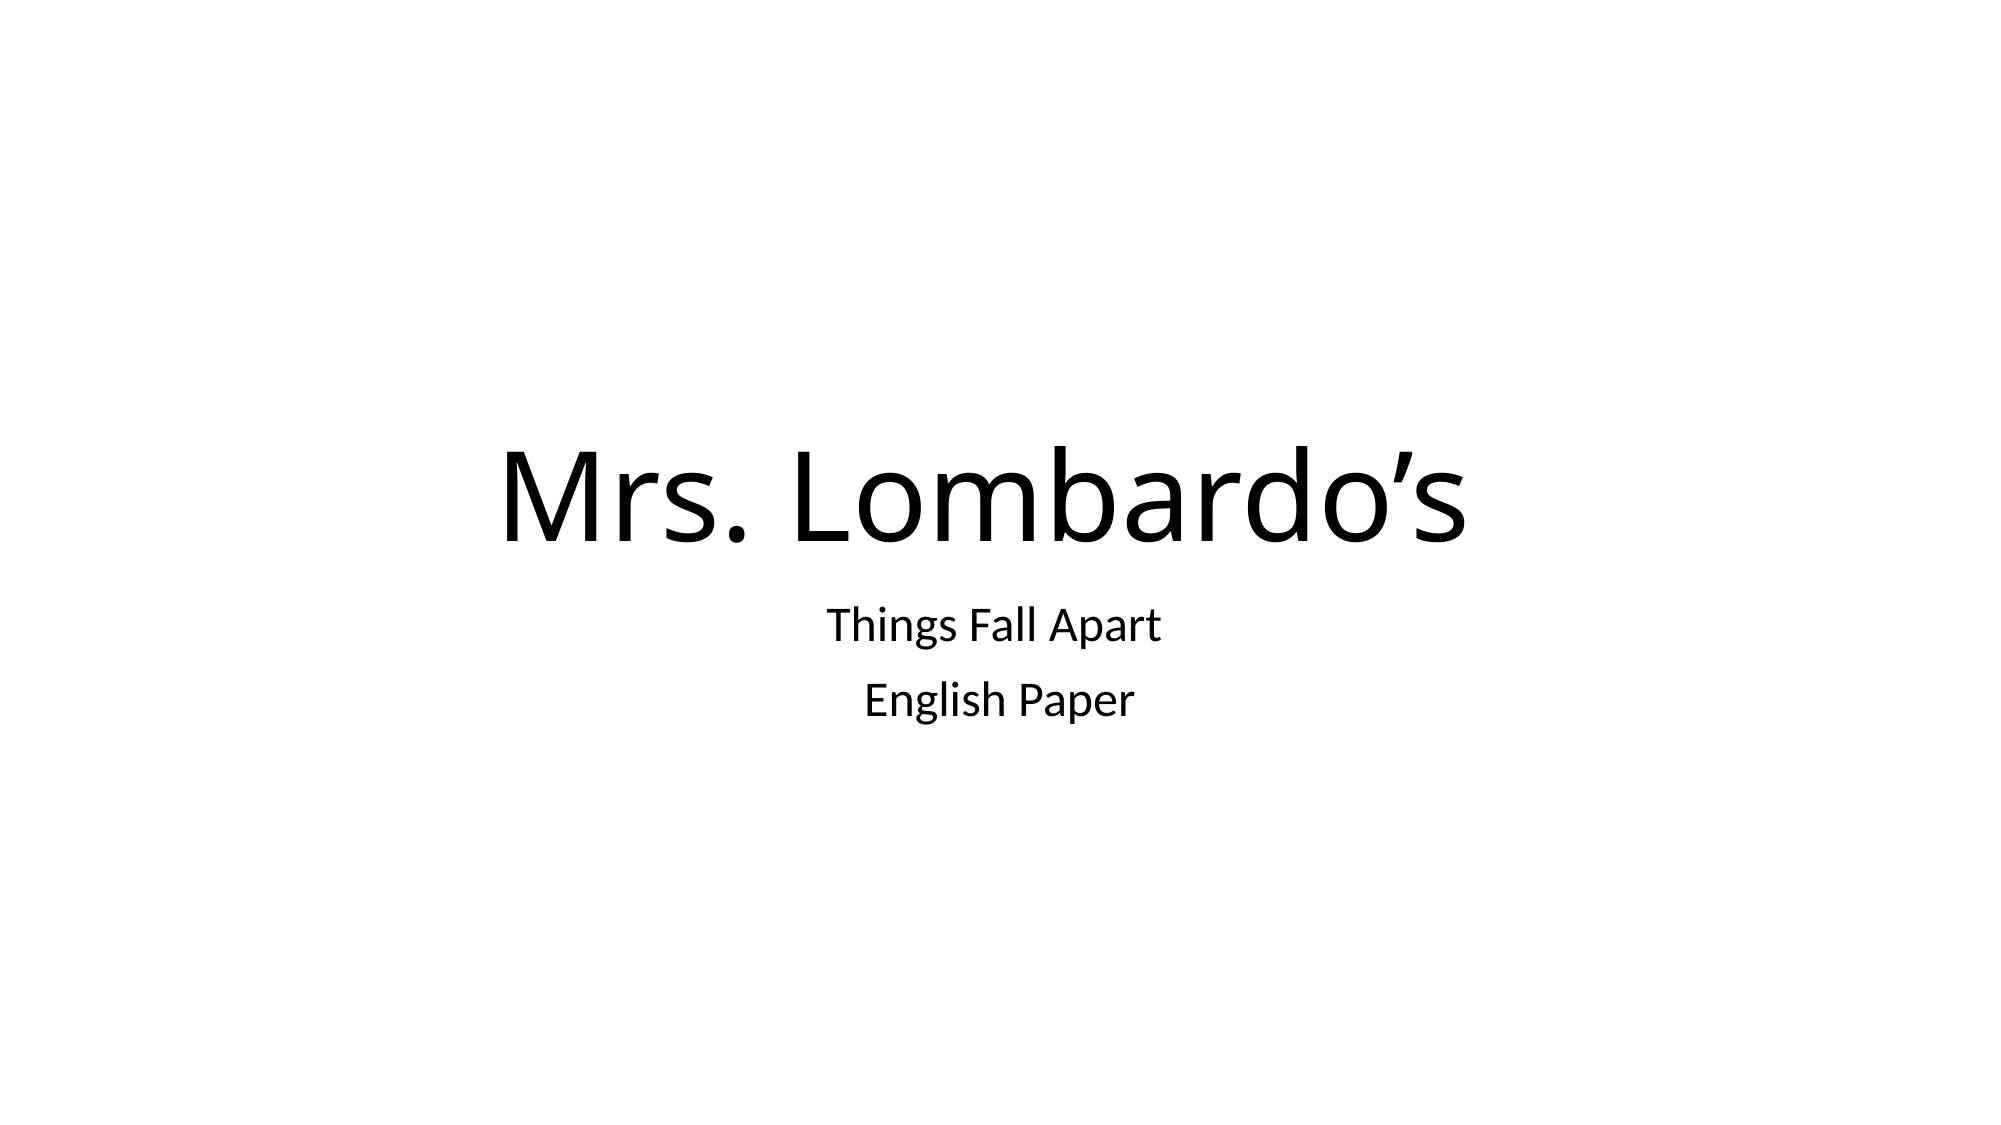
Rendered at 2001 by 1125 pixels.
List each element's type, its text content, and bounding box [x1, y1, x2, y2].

title Mrs. Lombardo’s [249, 184, 1750, 576]
subtitle Things Fall Apart English Paper [249, 590, 1750, 863]
